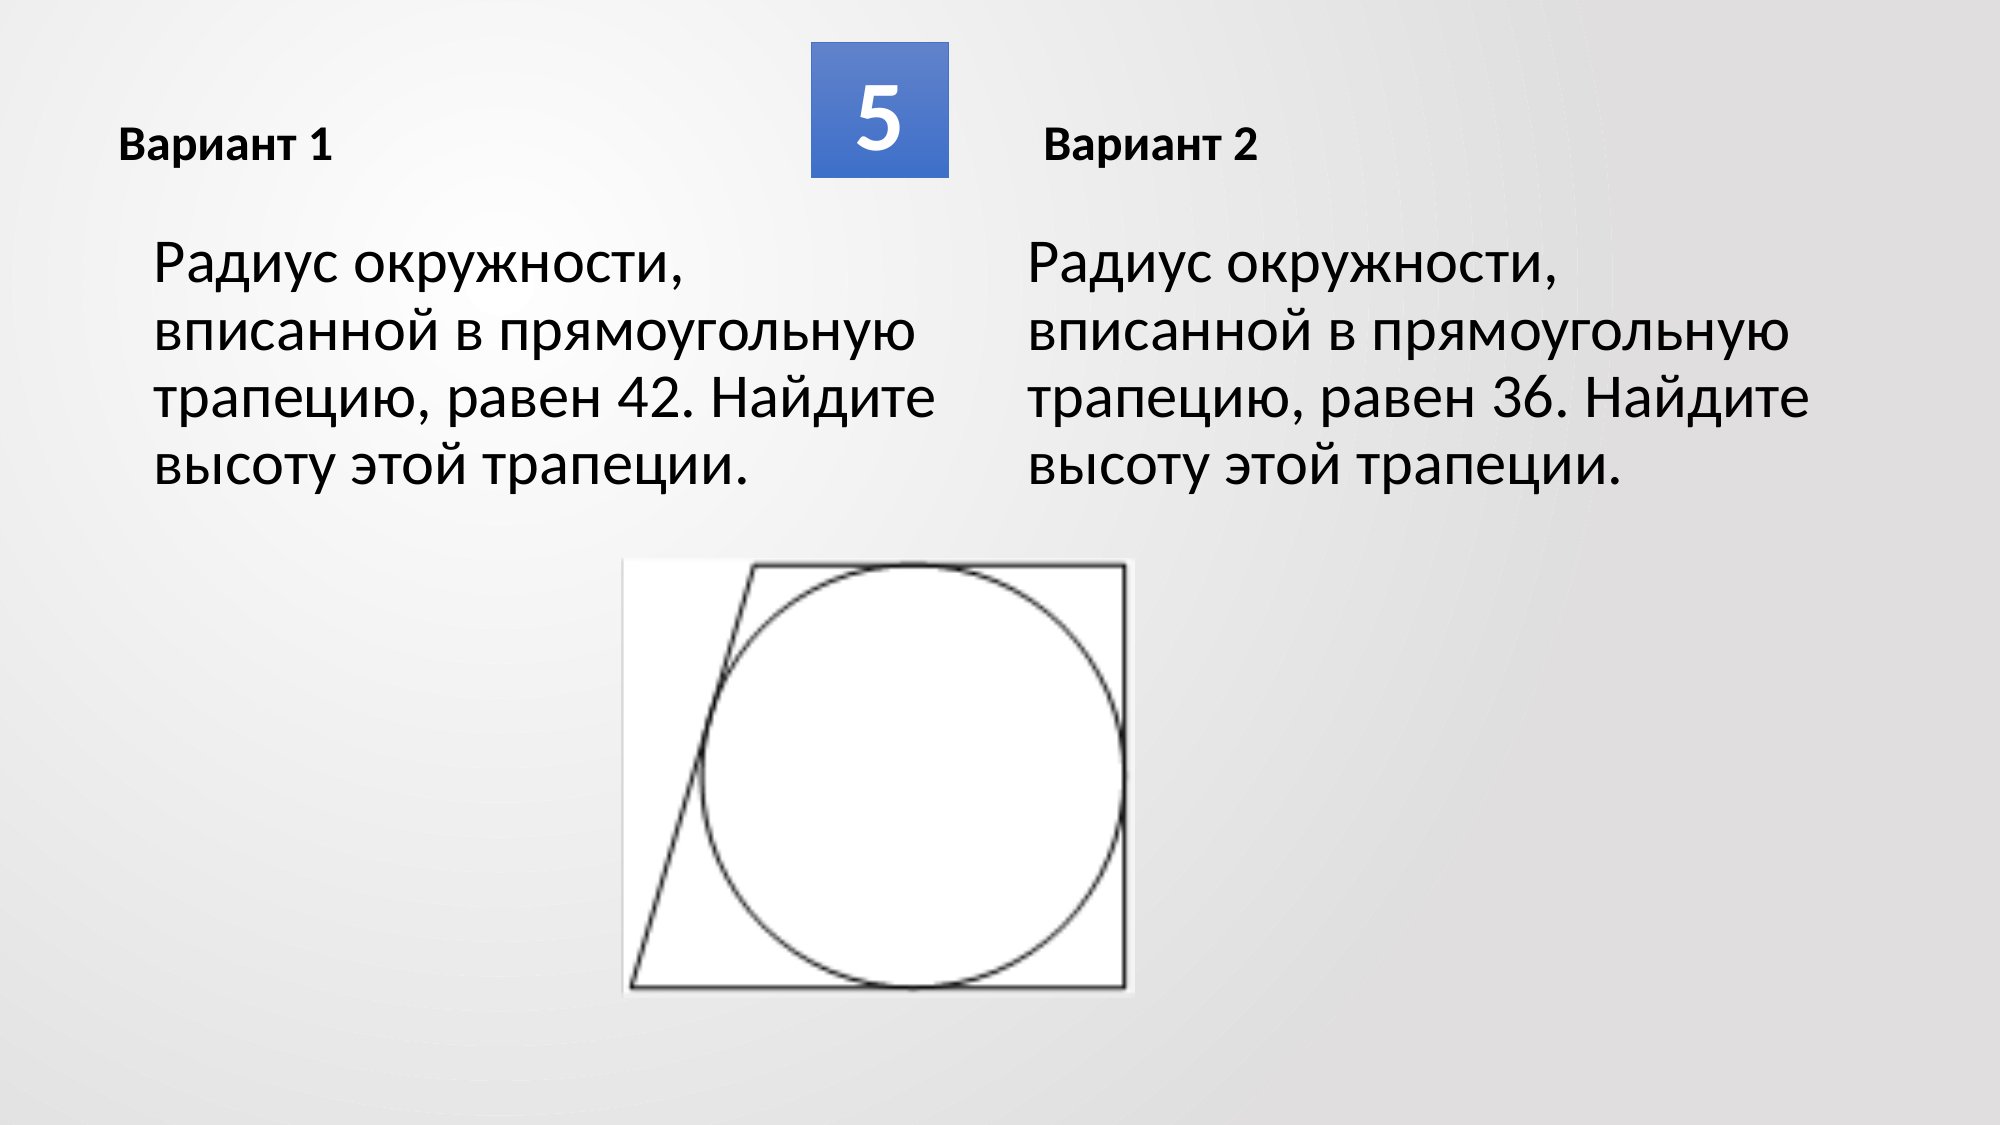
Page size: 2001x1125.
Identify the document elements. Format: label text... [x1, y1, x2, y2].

picture [620, 558, 1135, 998]
list Радиус окружности, вписанной в прямоугольную трапецию, равен 36. Найдите высоту этой трапеции. [1012, 221, 1863, 1016]
text_box 5 [811, 42, 949, 178]
list Вариант 2 [1028, 43, 1879, 180]
list Вариант 1 [103, 43, 949, 180]
list Радиус окружности, вписанной в прямоугольную трапецию, равен 42. Найдите высоту этой трапеции. [138, 221, 985, 1016]
